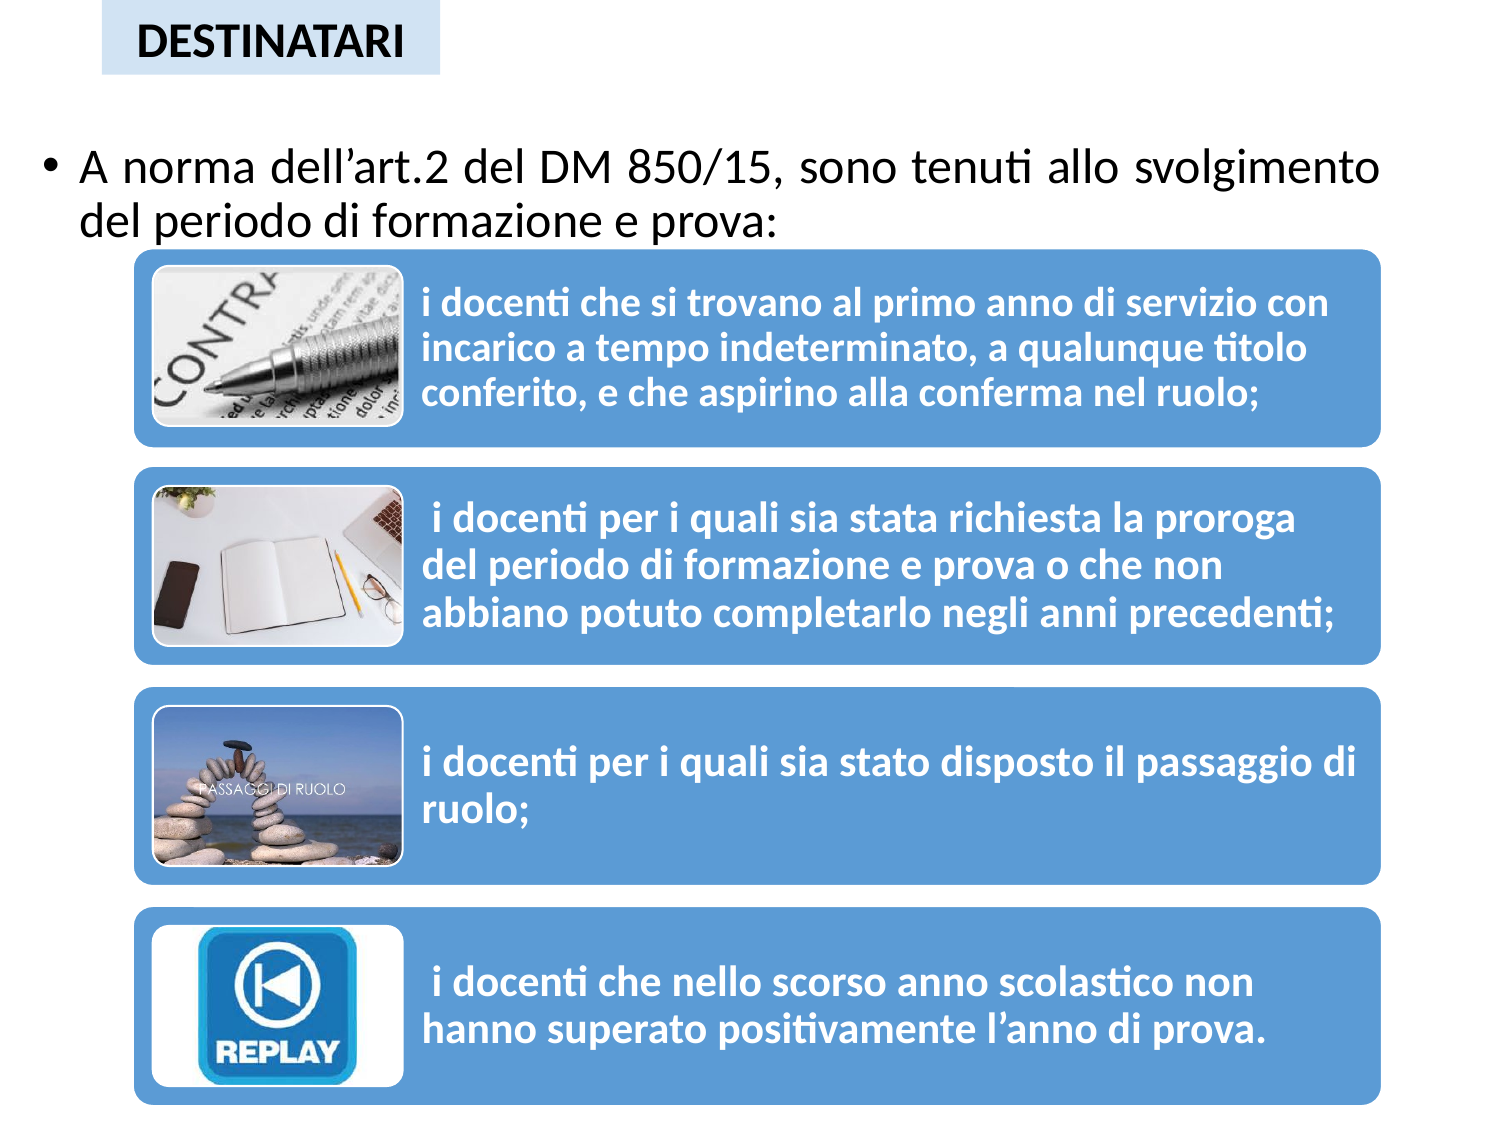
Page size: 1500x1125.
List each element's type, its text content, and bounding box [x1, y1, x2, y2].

text_box DESTINATARI [101, 0, 441, 75]
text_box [132, 245, 1382, 1107]
list A norma dell’art.2 del DM 850/15, sono tenuti allo svolgimento del periodo di formazione e prova: [27, 51, 1397, 996]
